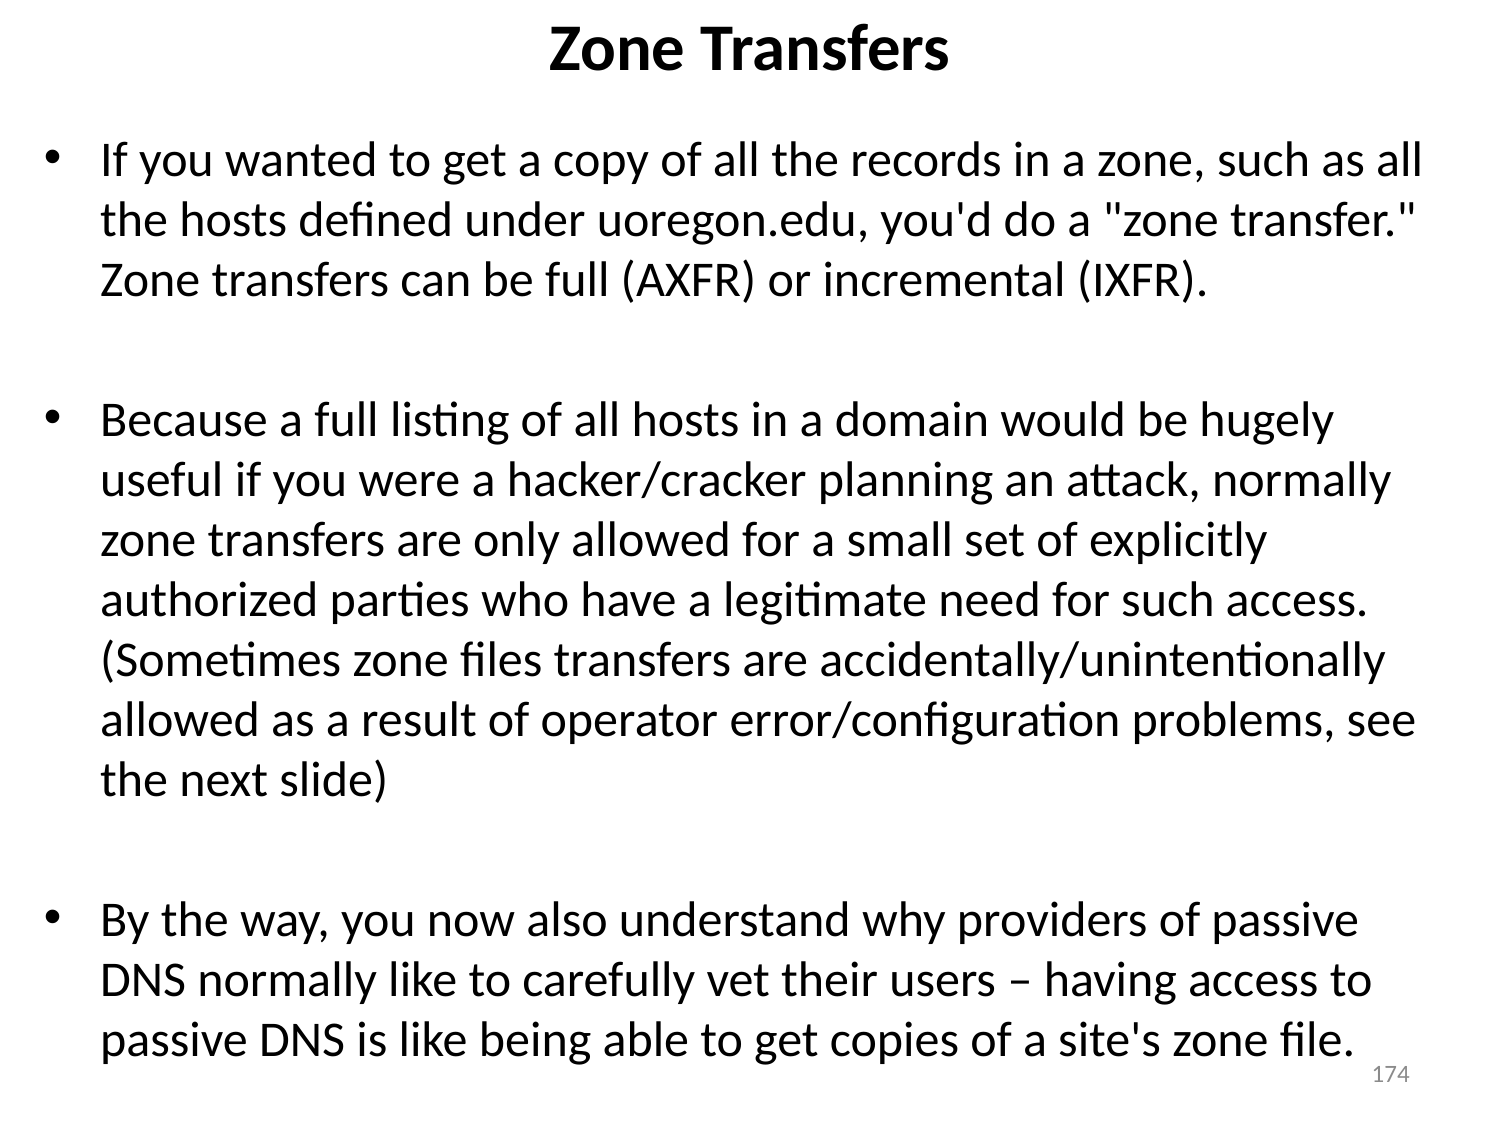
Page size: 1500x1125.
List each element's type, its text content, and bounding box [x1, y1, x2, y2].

title Zone Transfers [0, 0, 1500, 88]
list If you wanted to get a copy of all the records in a zone, such as all the hosts defined under uoregon.edu, you'd do a "zone transfer." Zone transfers can be full (AXFR) or incremental (IXFR). Because a full listing of all hosts in a domain would be hugely useful if you were a hacker/cracker planning an attack, normally zone transfers are only allowed for a small set of explicitly authorized parties who have a legitimate need for such access. (Sometimes zone files transfers are accidentally/unintentionally allowed as a result of operator error/configuration problems, see the next slide) By the way, you now also understand why providers of passive DNS normally like to carefully vet their users – having access to passive DNS is like being able to get copies of a site's zone file. [28, 118, 1456, 1097]
slide_number 174 [1074, 1042, 1425, 1103]
